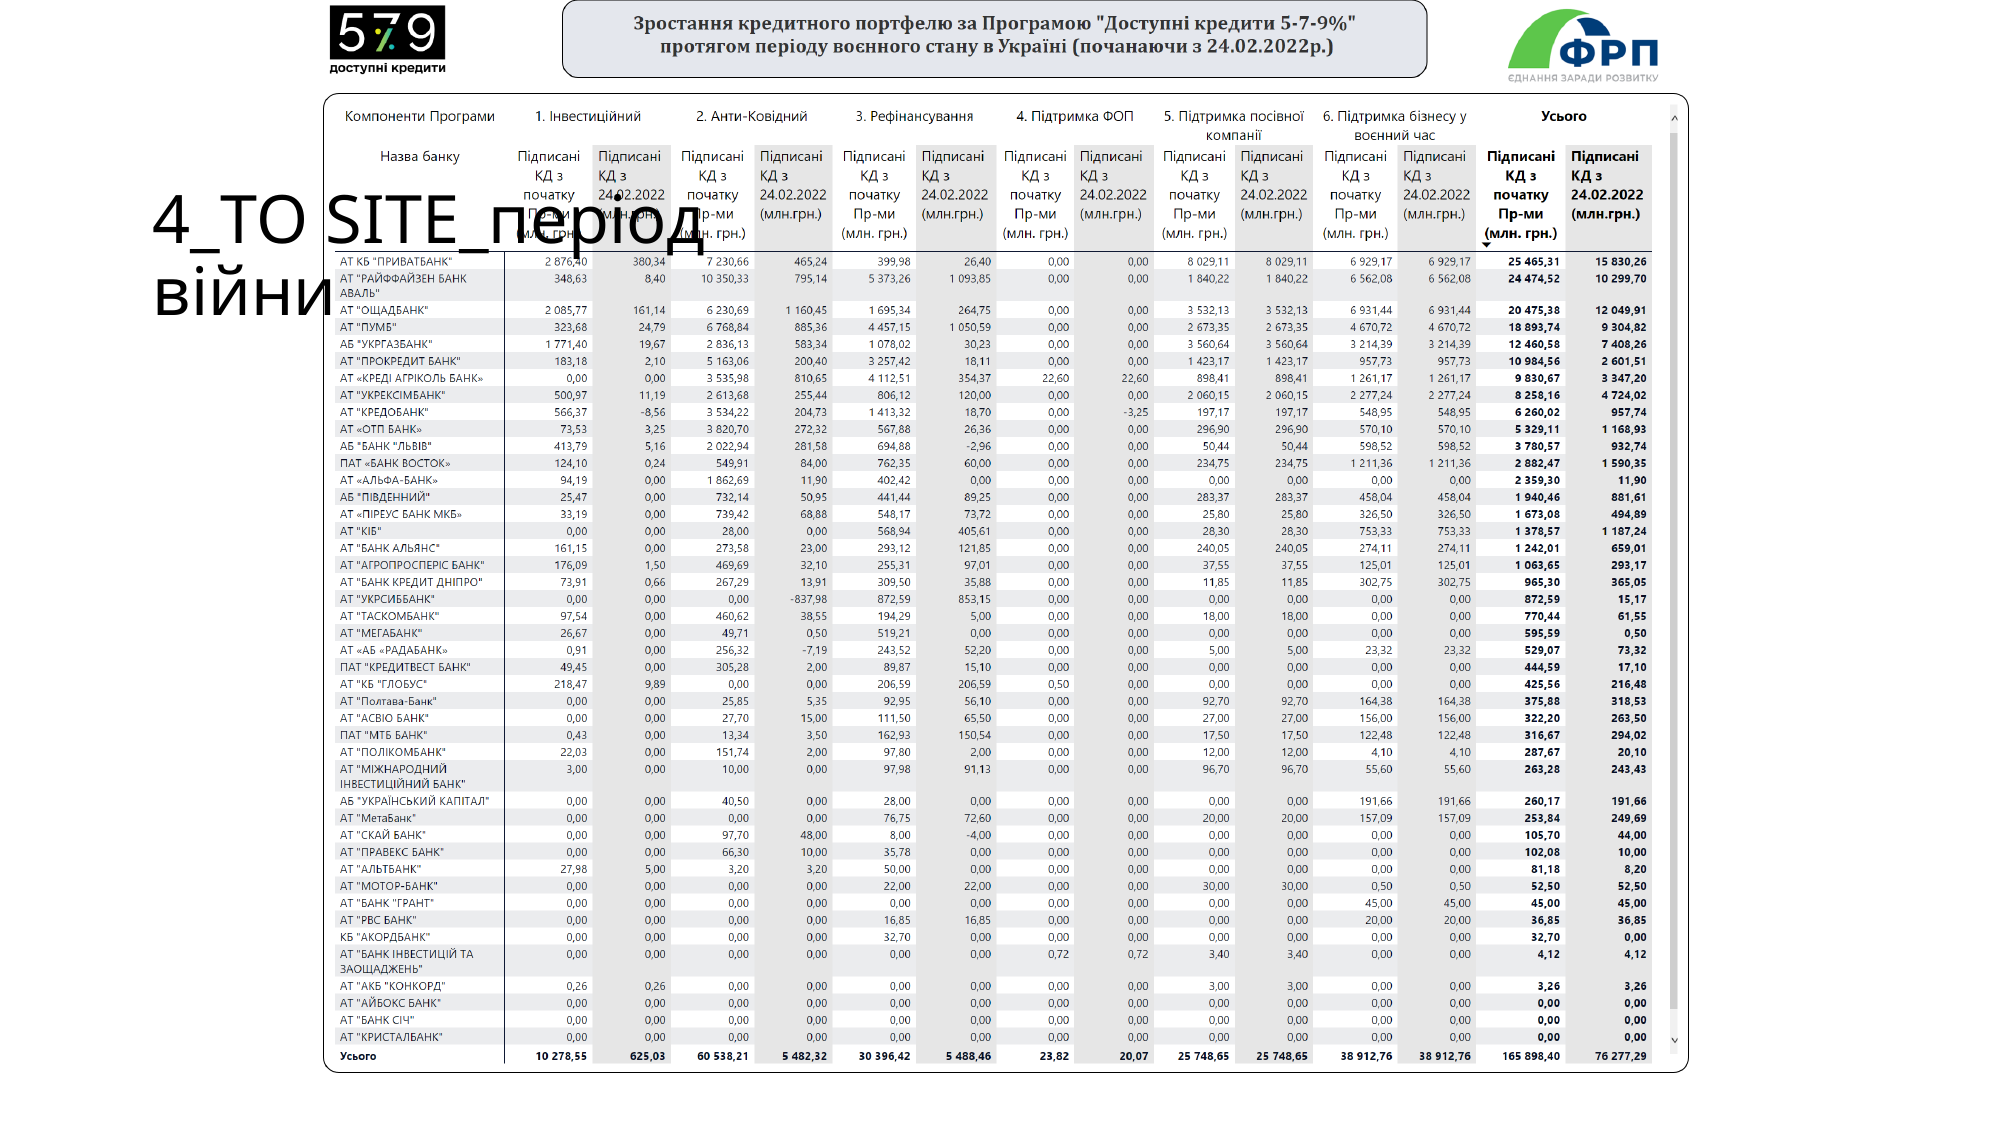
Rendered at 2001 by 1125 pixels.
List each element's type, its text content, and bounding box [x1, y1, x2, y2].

picture [309, 0, 1690, 1125]
title 4_TO SITE_період війни [137, 75, 309, 338]
